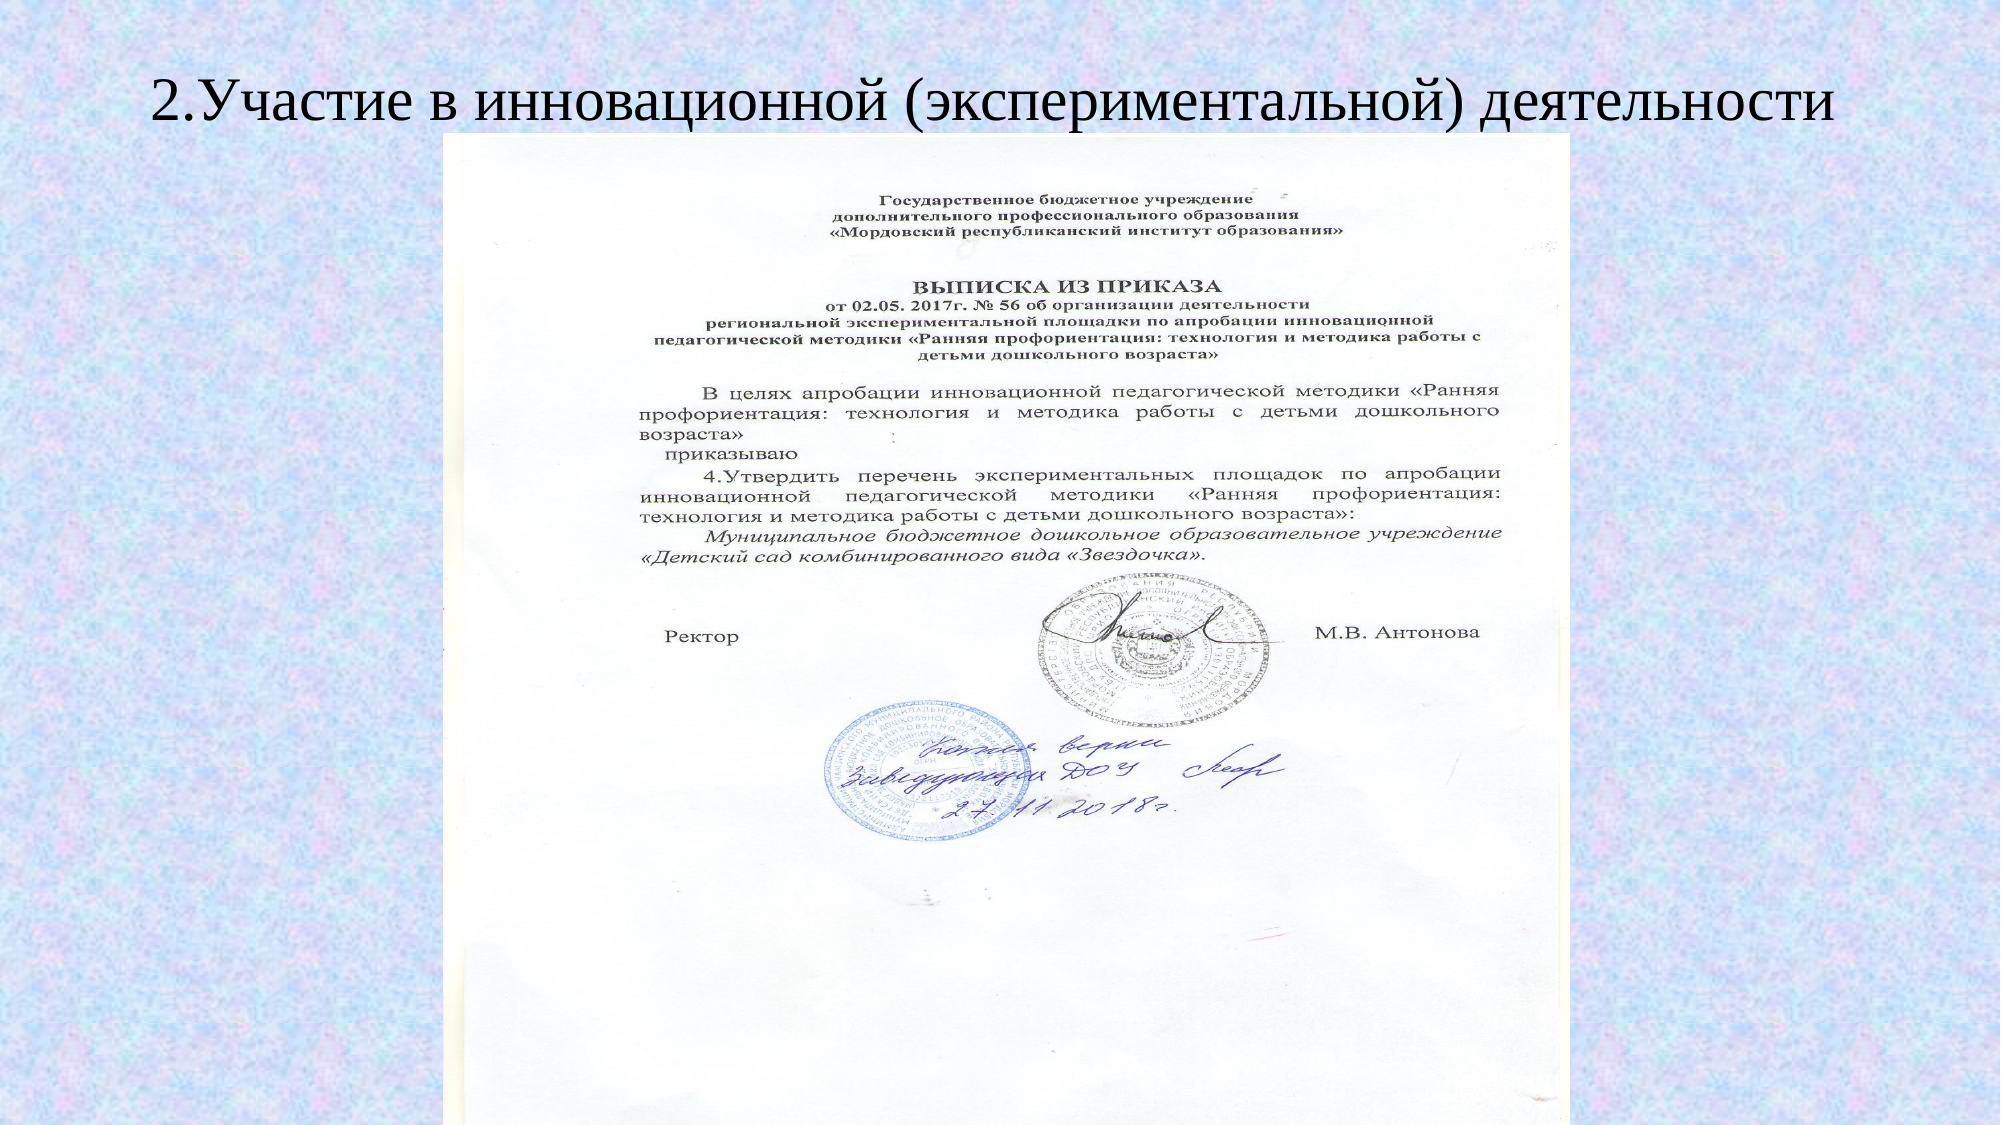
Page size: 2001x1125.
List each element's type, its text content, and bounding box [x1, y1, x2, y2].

title 2.Участие в инновационной (экспериментальной) деятельности [135, 25, 1861, 174]
picture [443, 133, 1570, 1125]
